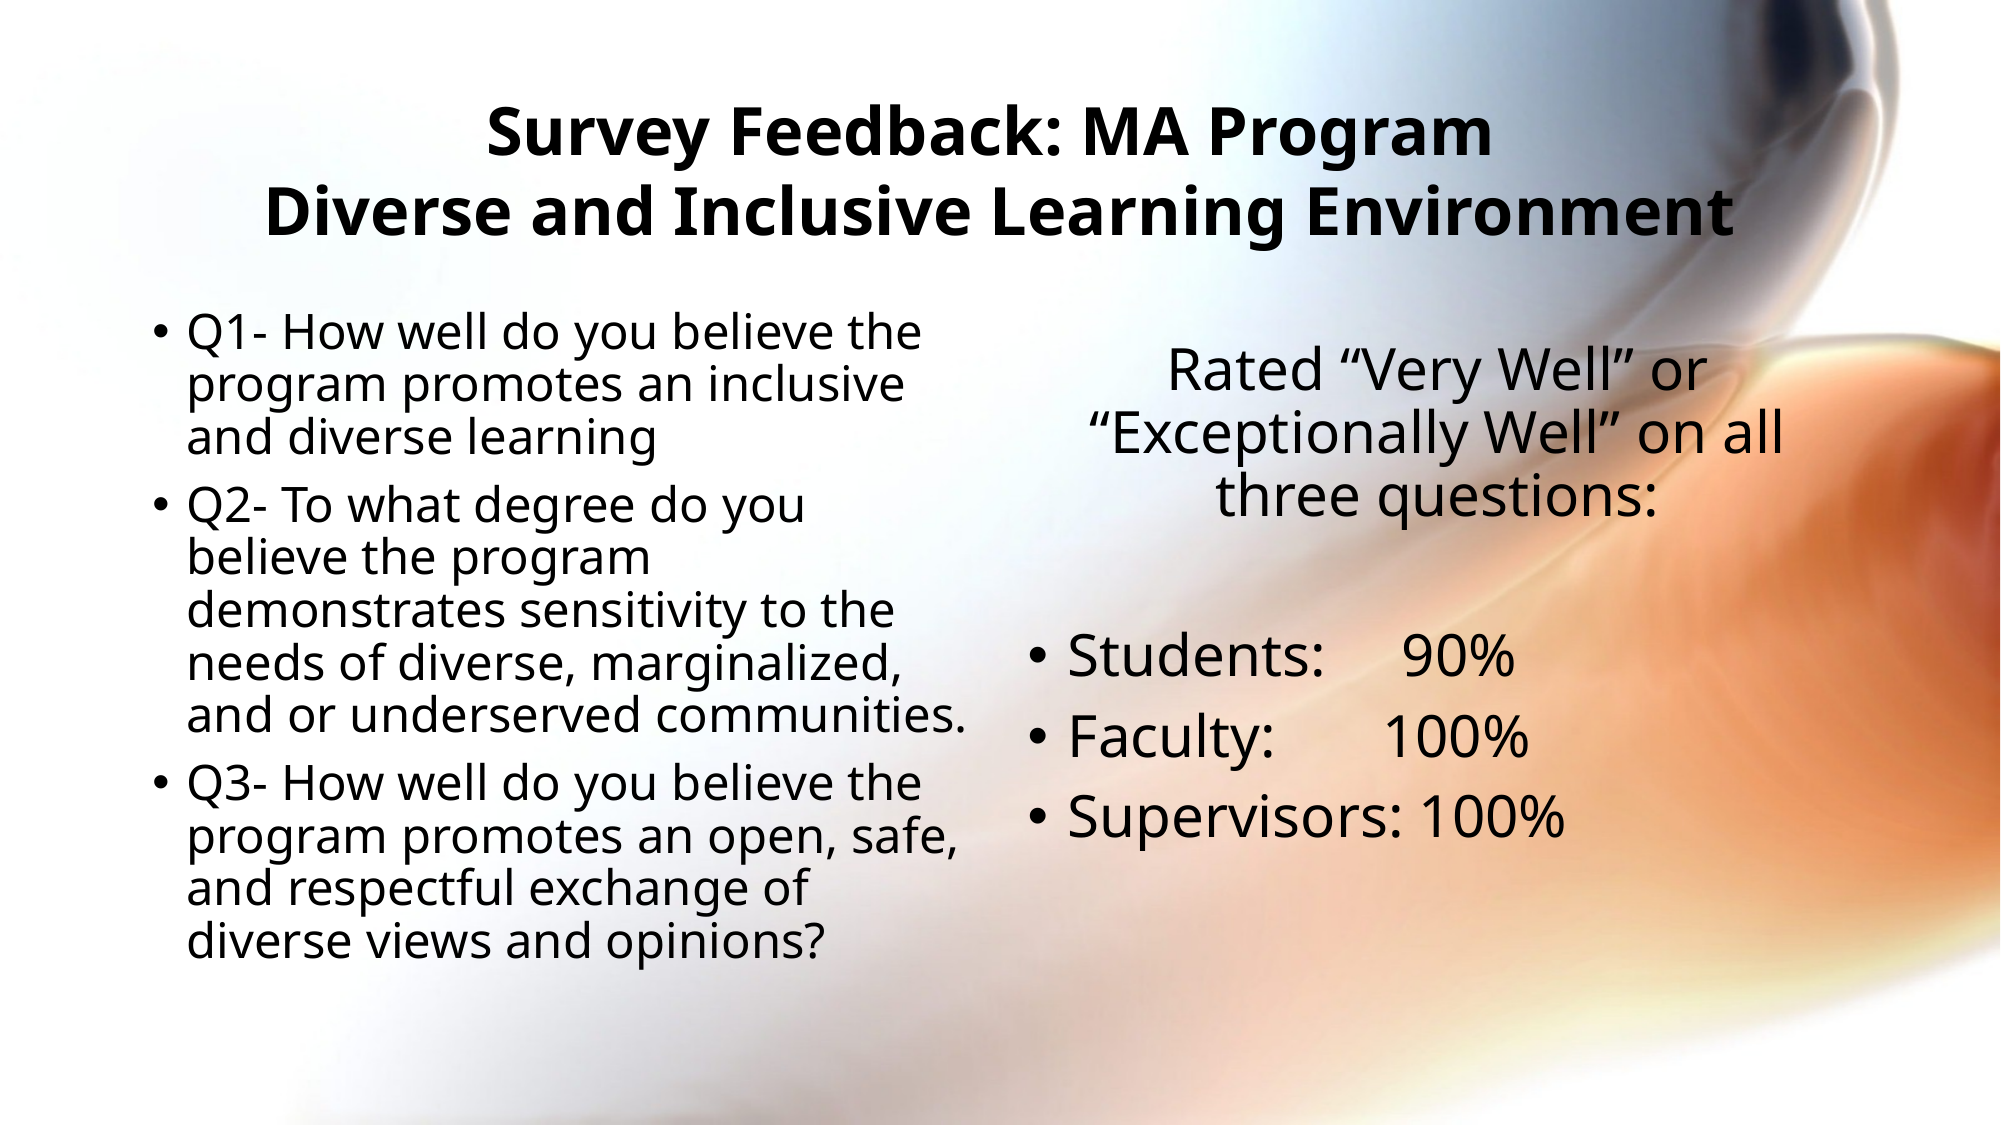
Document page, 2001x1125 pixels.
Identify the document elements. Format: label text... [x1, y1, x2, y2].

list Q1- How well do you believe the program promotes an inclusive and diverse learning Q2- To what degree do you believe the program demonstrates sensitivity to the needs of diverse, marginalized, and or underserved communities. Q3- How well do you believe the program promotes an open, safe, and respectful exchange of diverse views and opinions? [137, 299, 988, 1014]
title Survey Feedback: MA Program Diverse and Inclusive Learning Environment [137, 59, 1863, 278]
list Rated “Very Well” or “Exceptionally Well” on all three questions: Students: 90% Faculty: 100% Supervisors: 100% [1012, 332, 1863, 1014]
picture [0, 0, 2001, 1125]
